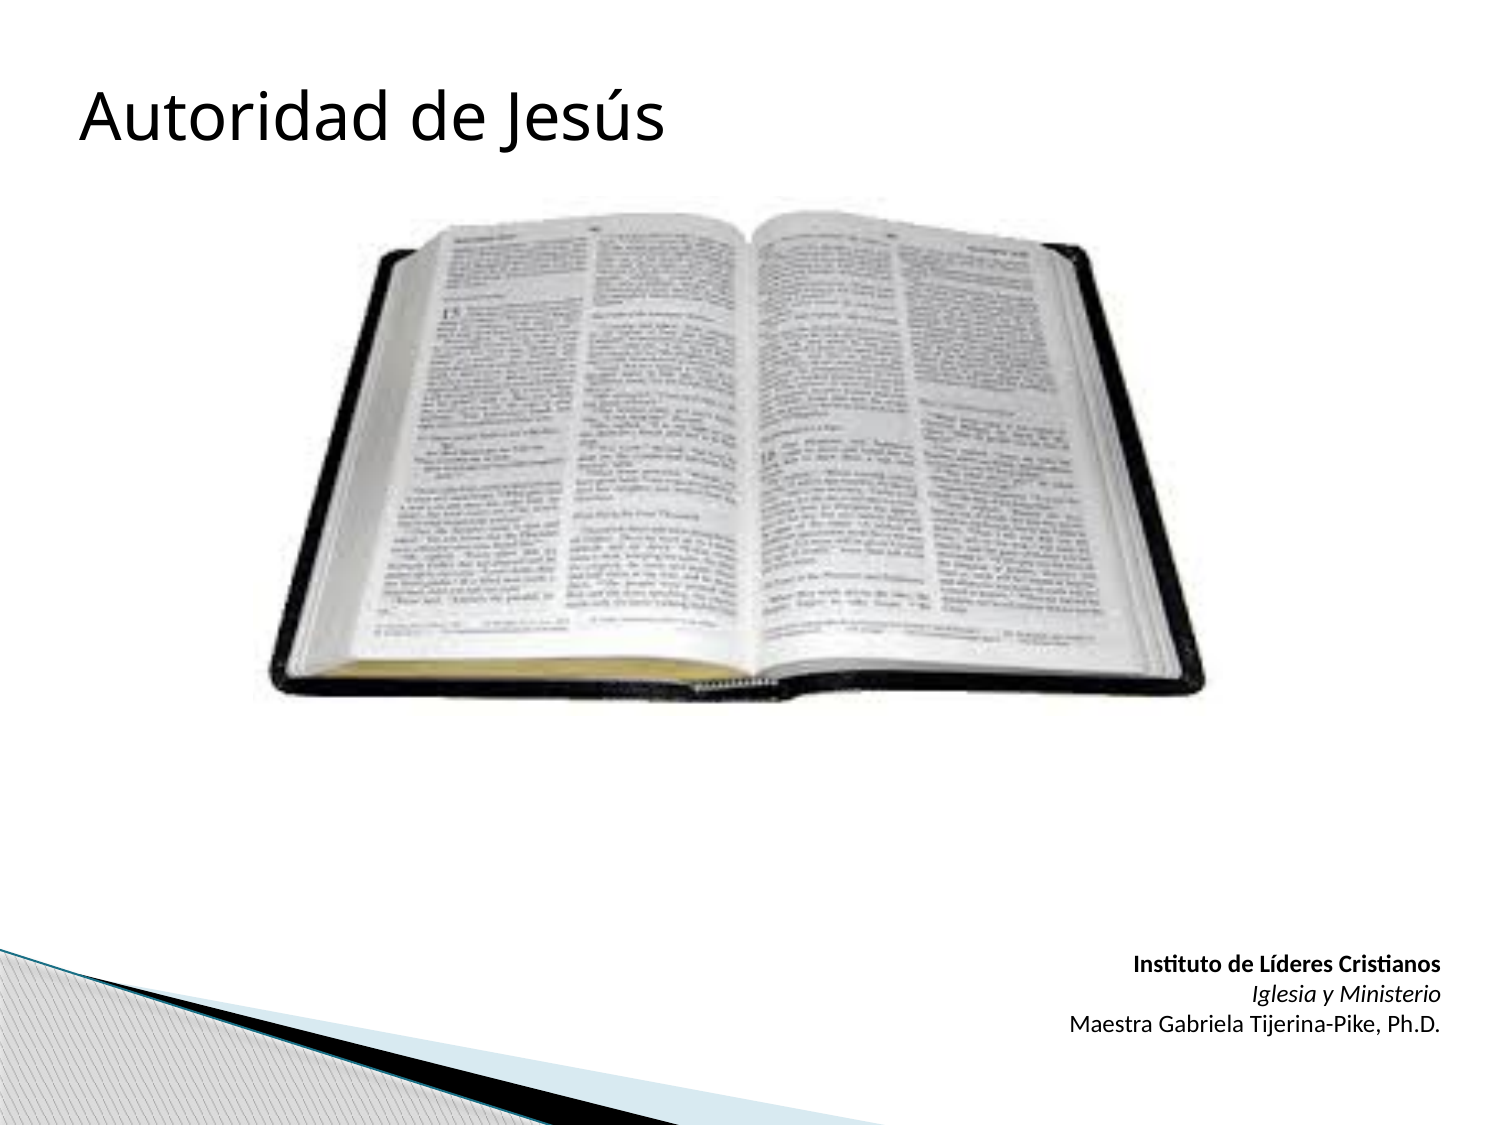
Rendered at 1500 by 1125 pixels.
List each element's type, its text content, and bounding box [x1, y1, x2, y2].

text_box Instituto de Líderes Cristianos Iglesia y Ministerio Maestra Gabriela Tijerina-Pike, Ph.D. [891, 940, 1457, 1046]
text_box Autoridad de Jesús [64, 66, 1388, 721]
picture [253, 196, 1223, 717]
